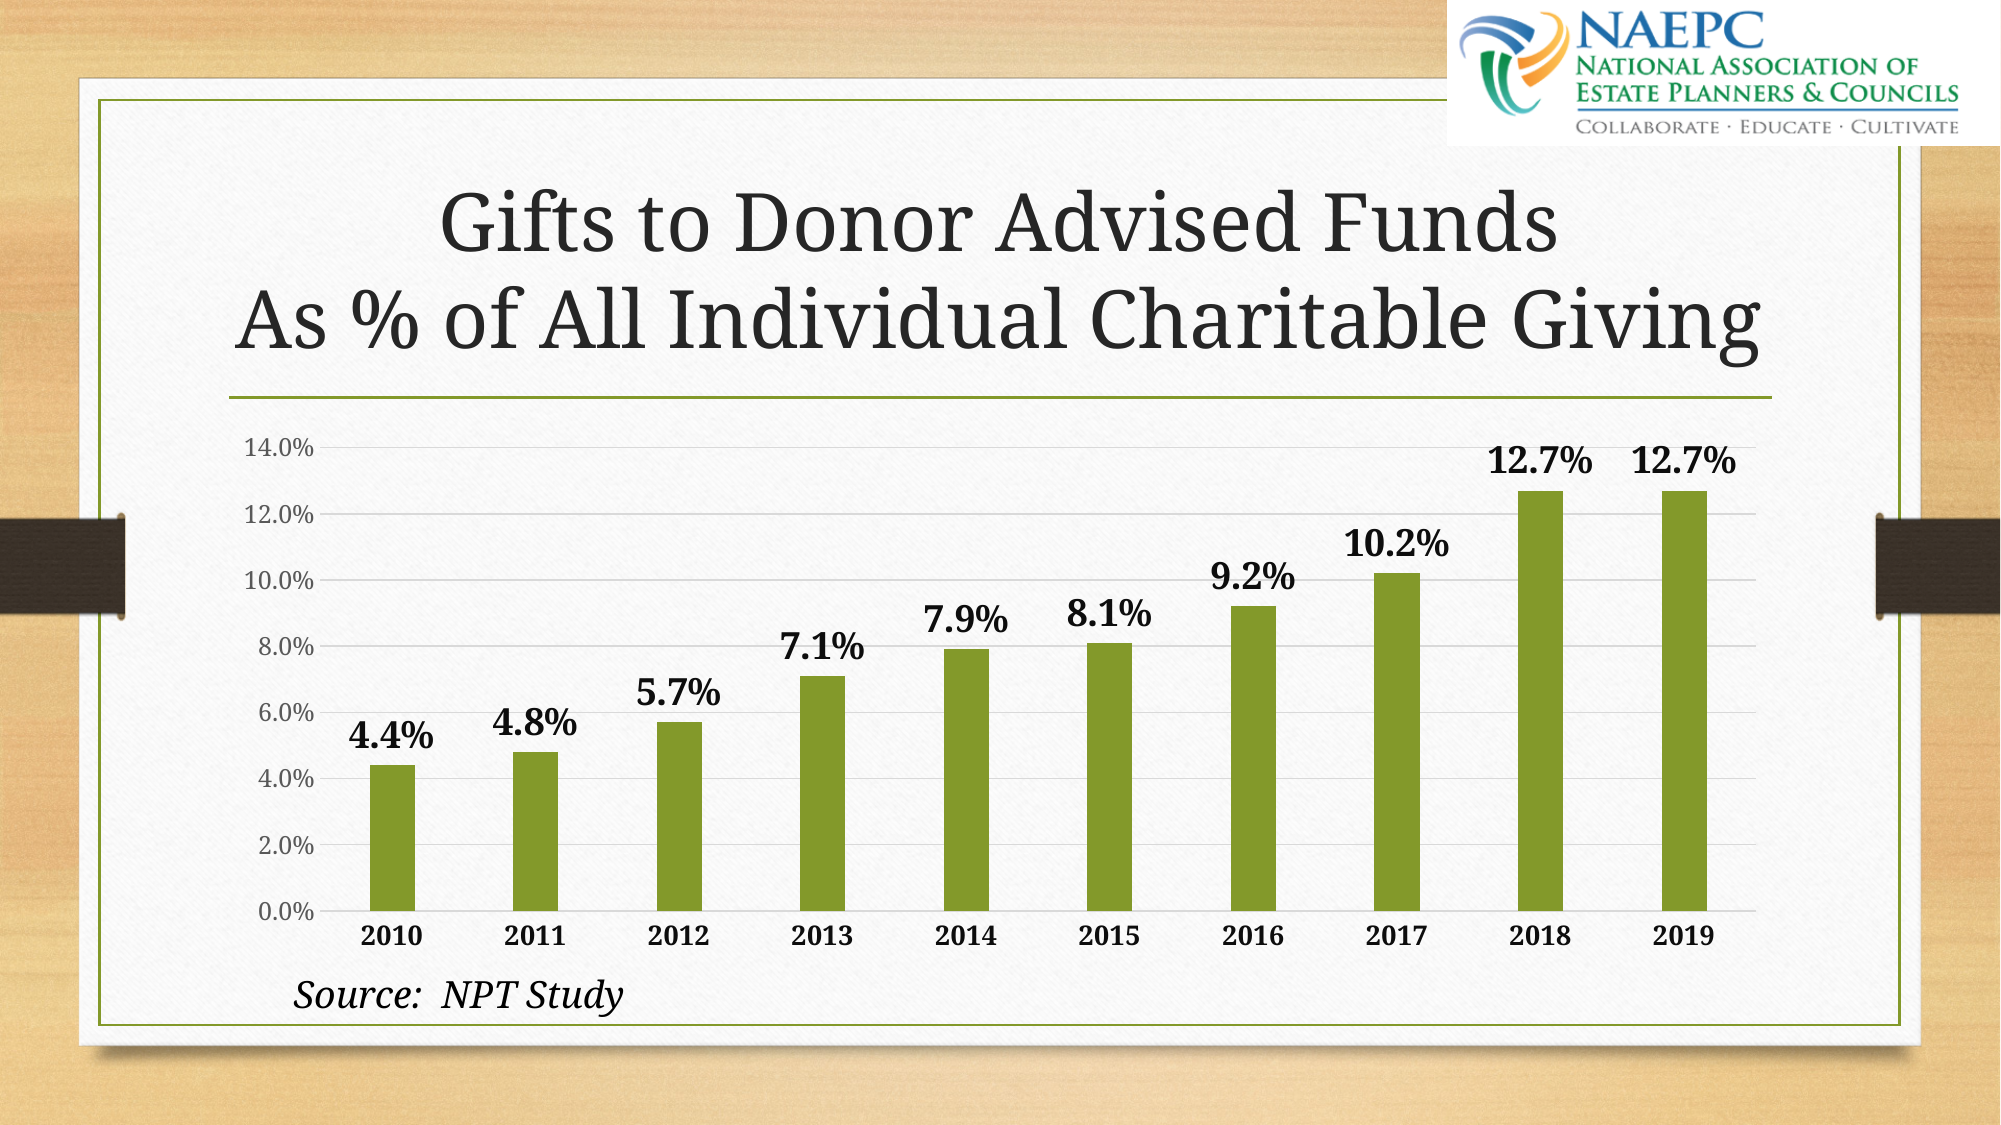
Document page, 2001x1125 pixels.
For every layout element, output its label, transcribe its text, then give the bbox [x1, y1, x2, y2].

title Gifts to Donor Advised Funds As % of All Individual Charitable Giving [212, 161, 1788, 375]
text_box Source: NPT Study [279, 964, 836, 1024]
picture [0, 0, 2001, 1125]
chart [212, 419, 1788, 964]
